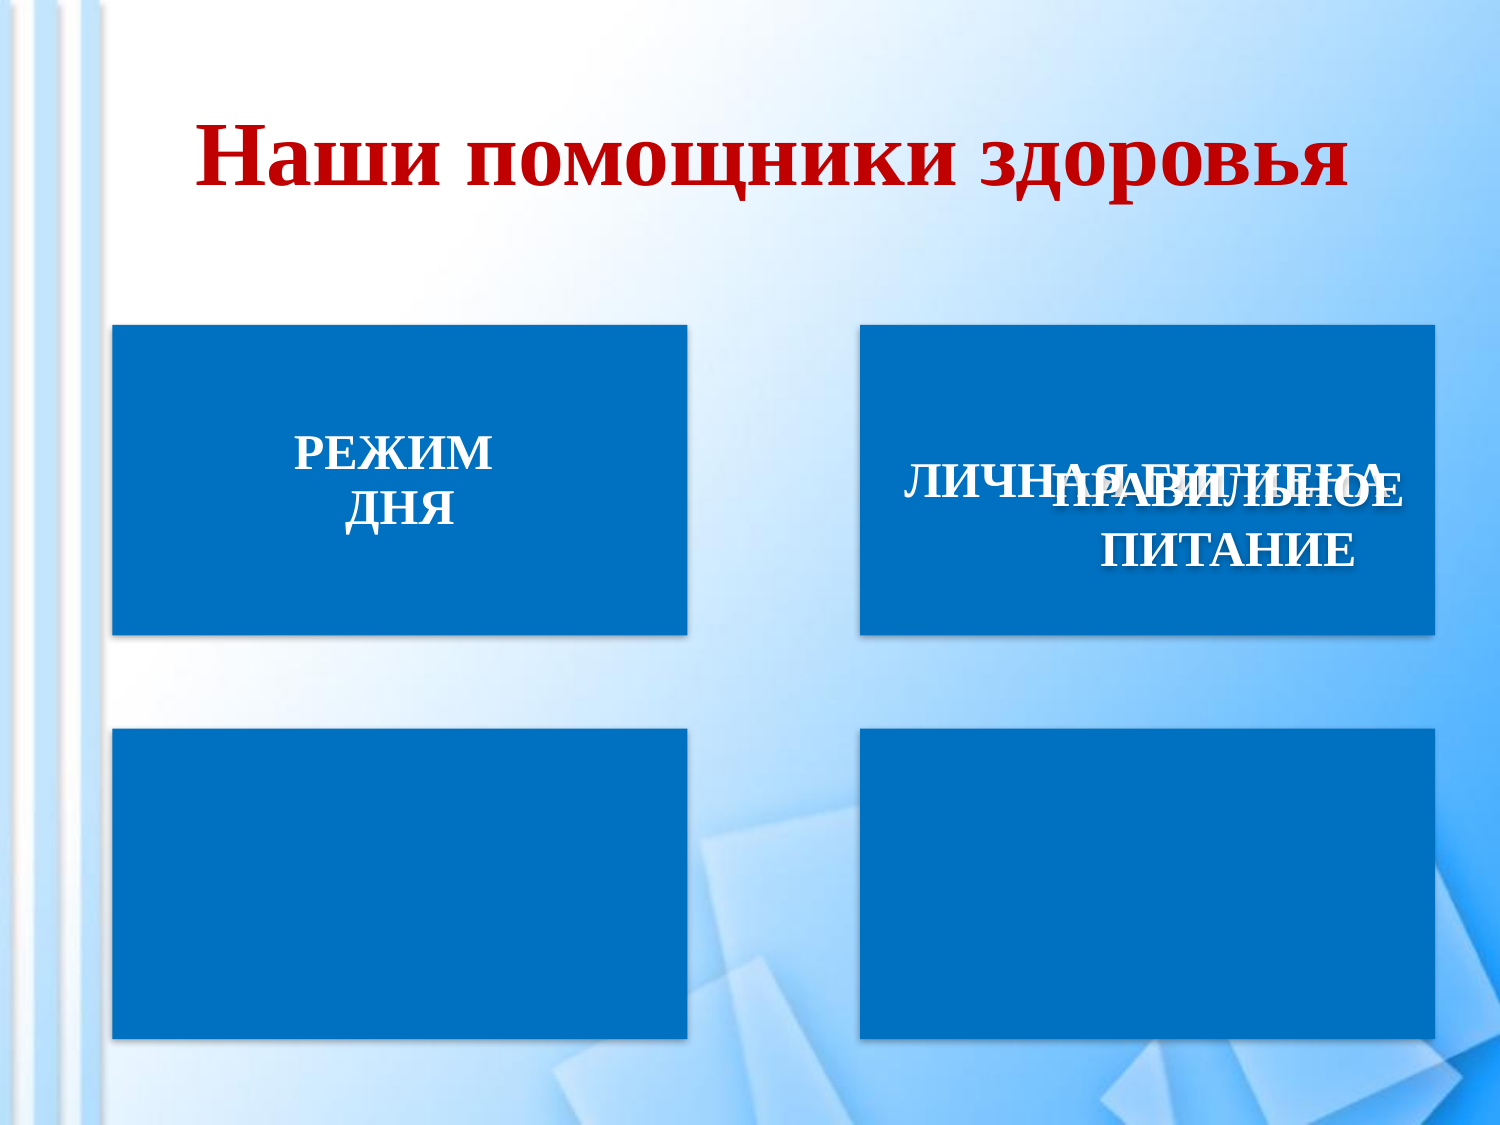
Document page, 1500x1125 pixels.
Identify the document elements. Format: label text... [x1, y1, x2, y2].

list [112, 324, 1436, 1001]
title Наши помощники здоровья [135, 54, 1411, 243]
picture [0, 0, 1500, 1125]
